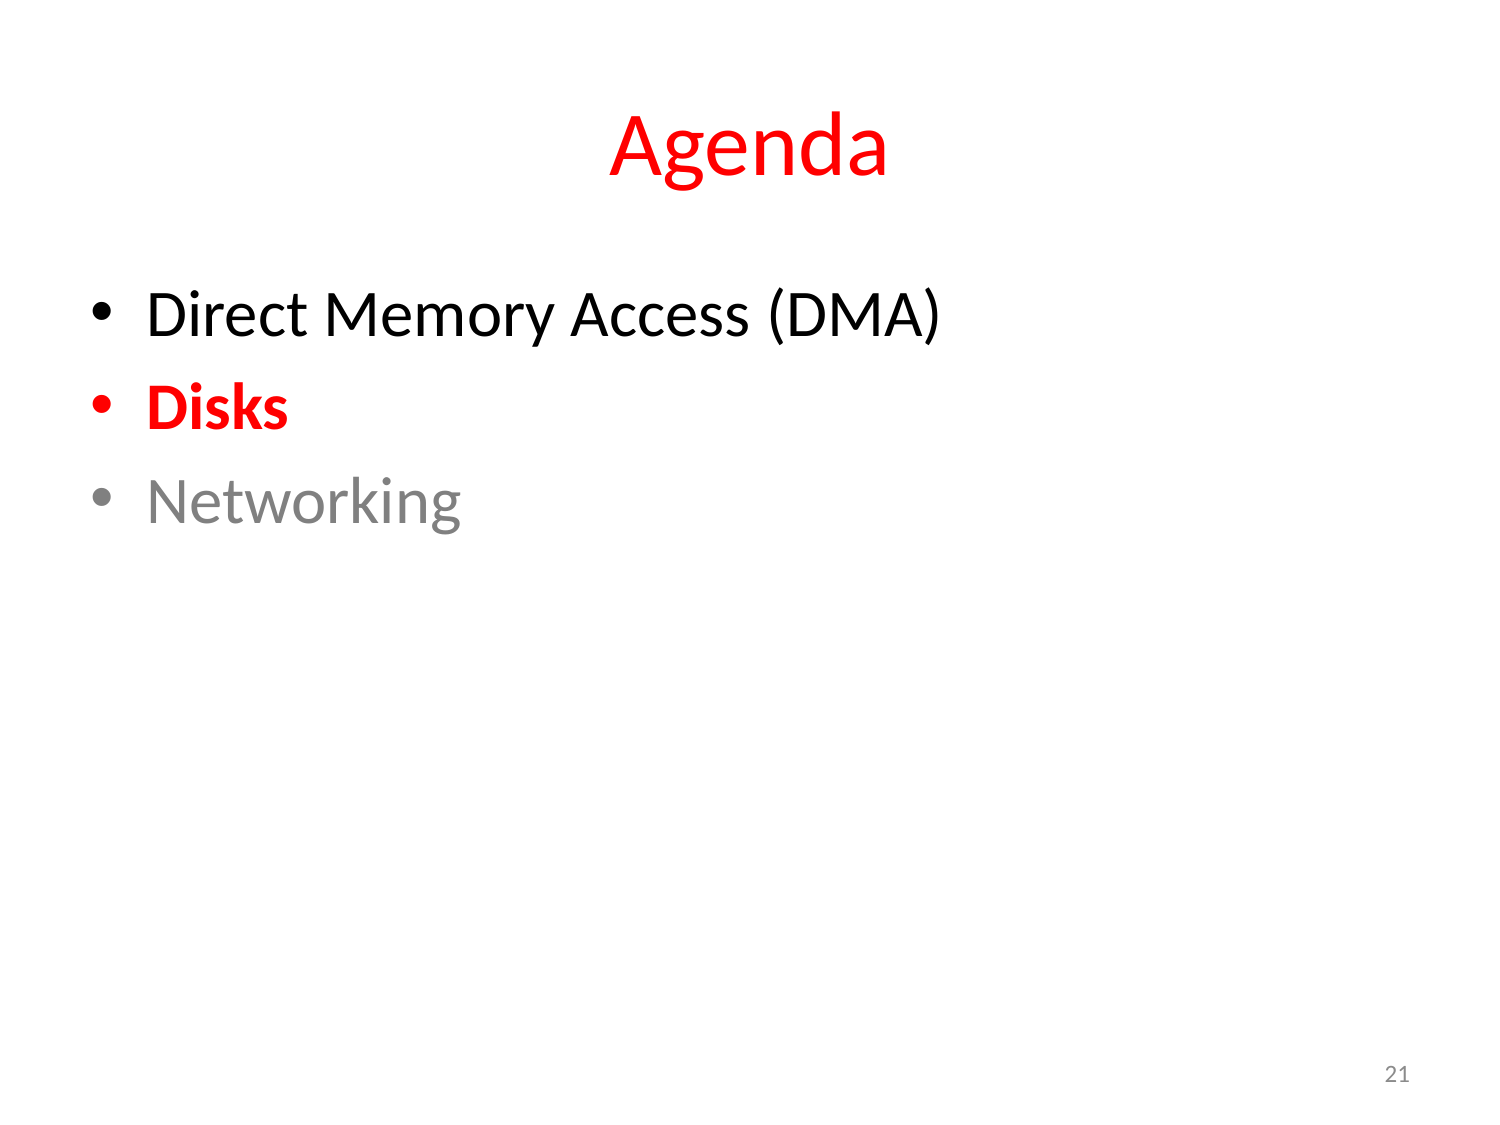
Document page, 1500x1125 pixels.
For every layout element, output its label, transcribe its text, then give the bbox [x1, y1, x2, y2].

slide_number 21 [1074, 1042, 1425, 1103]
list Direct Memory Access (DMA) Disks Networking [75, 262, 1425, 1005]
title Agenda [75, 45, 1425, 233]
